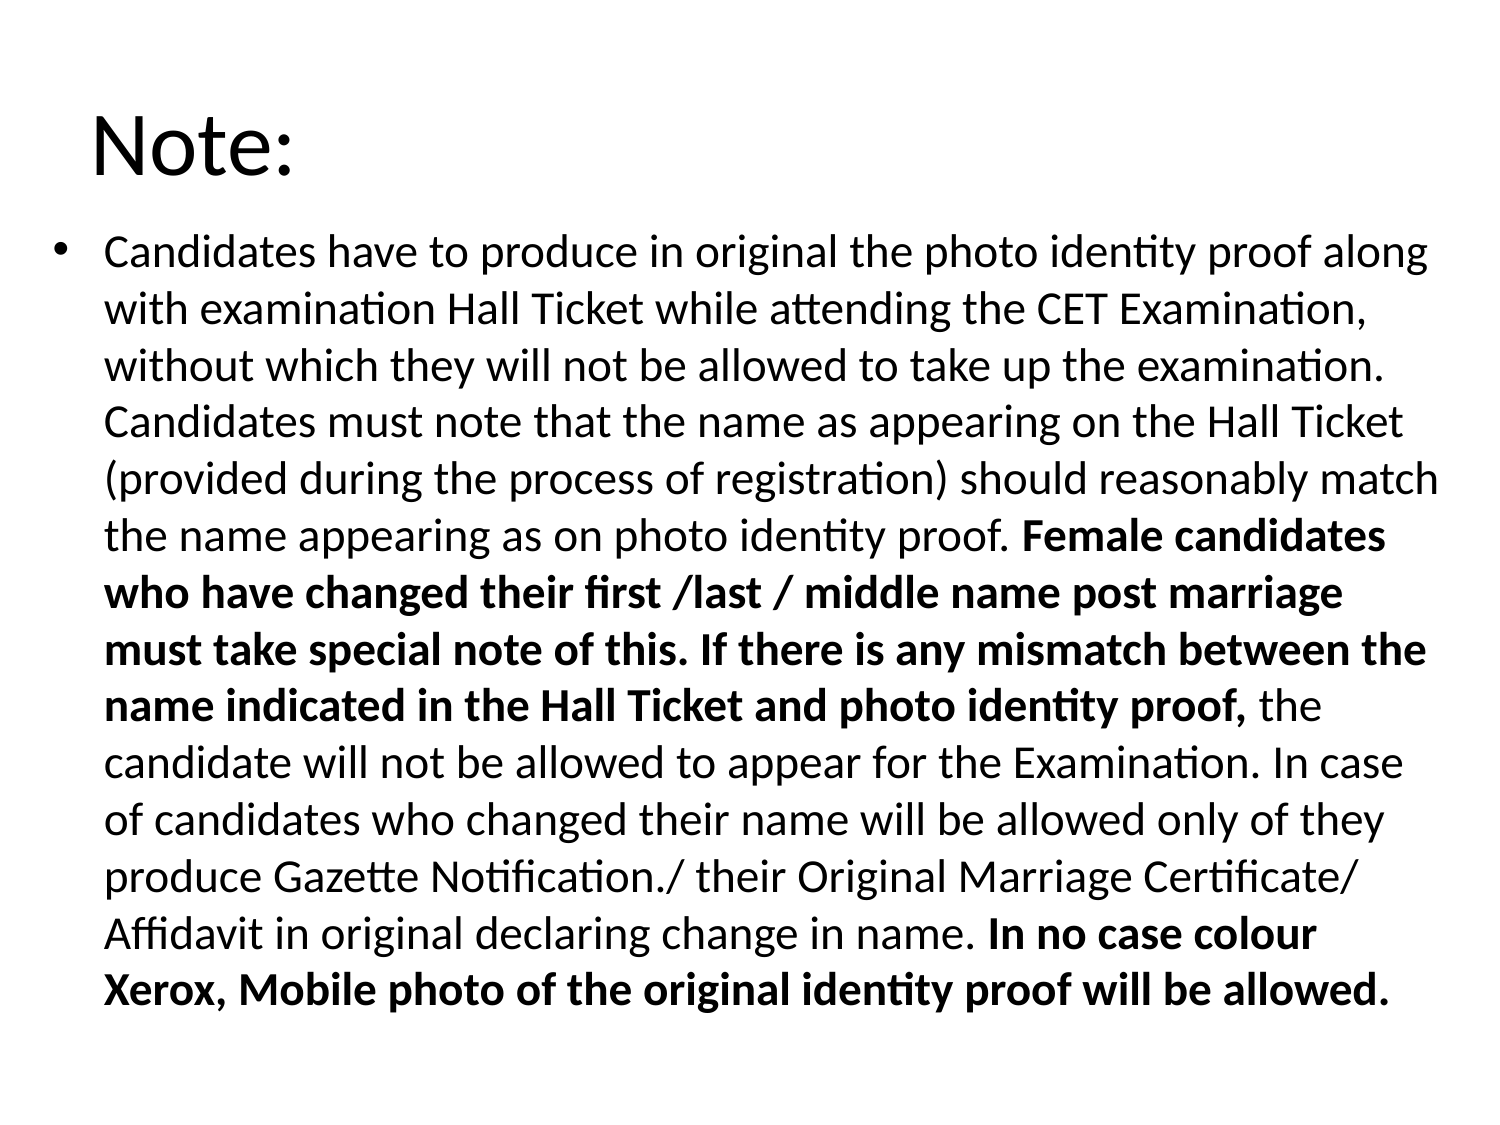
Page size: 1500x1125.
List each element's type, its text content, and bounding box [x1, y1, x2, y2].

title Note: [75, 45, 1425, 212]
list Candidates have to produce in original the photo identity proof along with examination Hall Ticket while attending the CET Examination, without which they will not be allowed to take up the examination. Candidates must note that the name as appearing on the Hall Ticket (provided during the process of registration) should reasonably match the name appearing as on photo identity proof. Female candidates who have changed their first /last / middle name post marriage must take special note of this. If there is any mismatch between the name indicated in the Hall Ticket and photo identity proof, the candidate will not be allowed to appear for the Examination. In case of candidates who changed their name will be allowed only of they produce Gazette Notification./ their Original Marriage Certificate/ Affidavit in original declaring change in name. In no case colour Xerox, Mobile photo of the original identity proof will be allowed. [37, 212, 1463, 1088]
